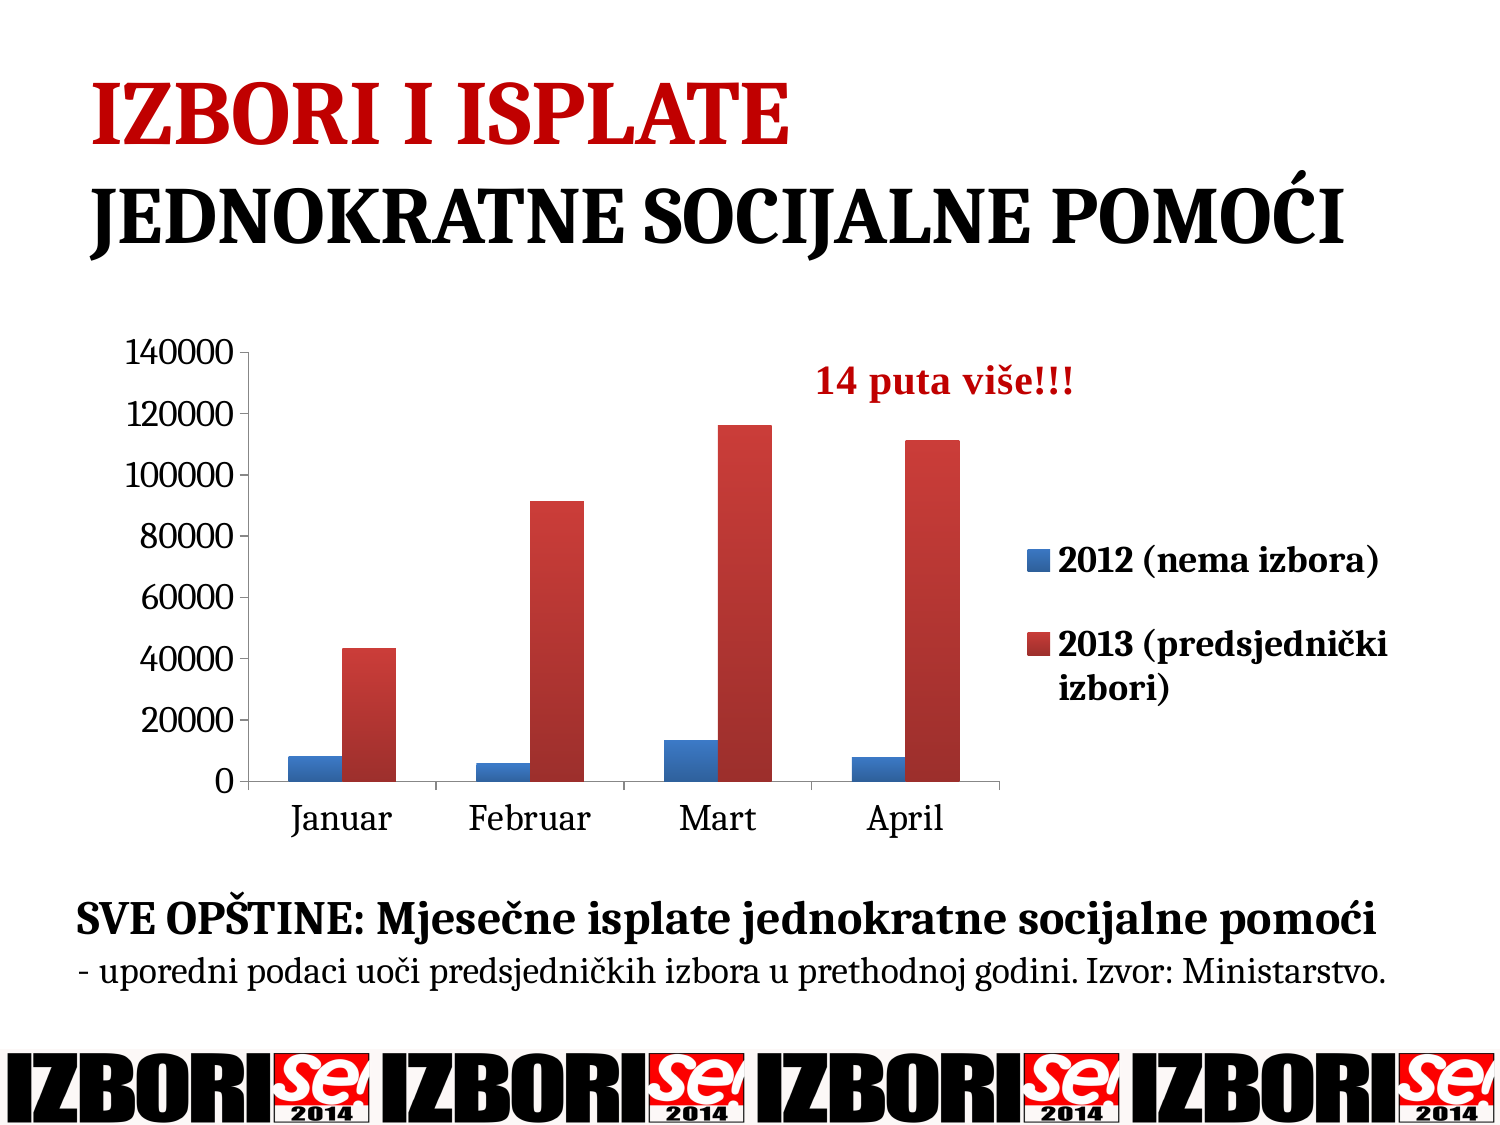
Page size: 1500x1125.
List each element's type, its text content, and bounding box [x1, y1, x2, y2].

chart [87, 324, 1413, 851]
title IZBORI I ISPLATE JEDNOKRATNE SOCIJALNE POMOĆI [75, 62, 1425, 250]
picture [0, 1049, 1500, 1125]
text_box SVE OPŠTINE: Mjesečne isplate jednokratne socijalne pomoći - uporedni podaci uoči predsjedničkih izbora u prethodnoj godini. Izvor: Ministarstvo. [62, 878, 1475, 999]
